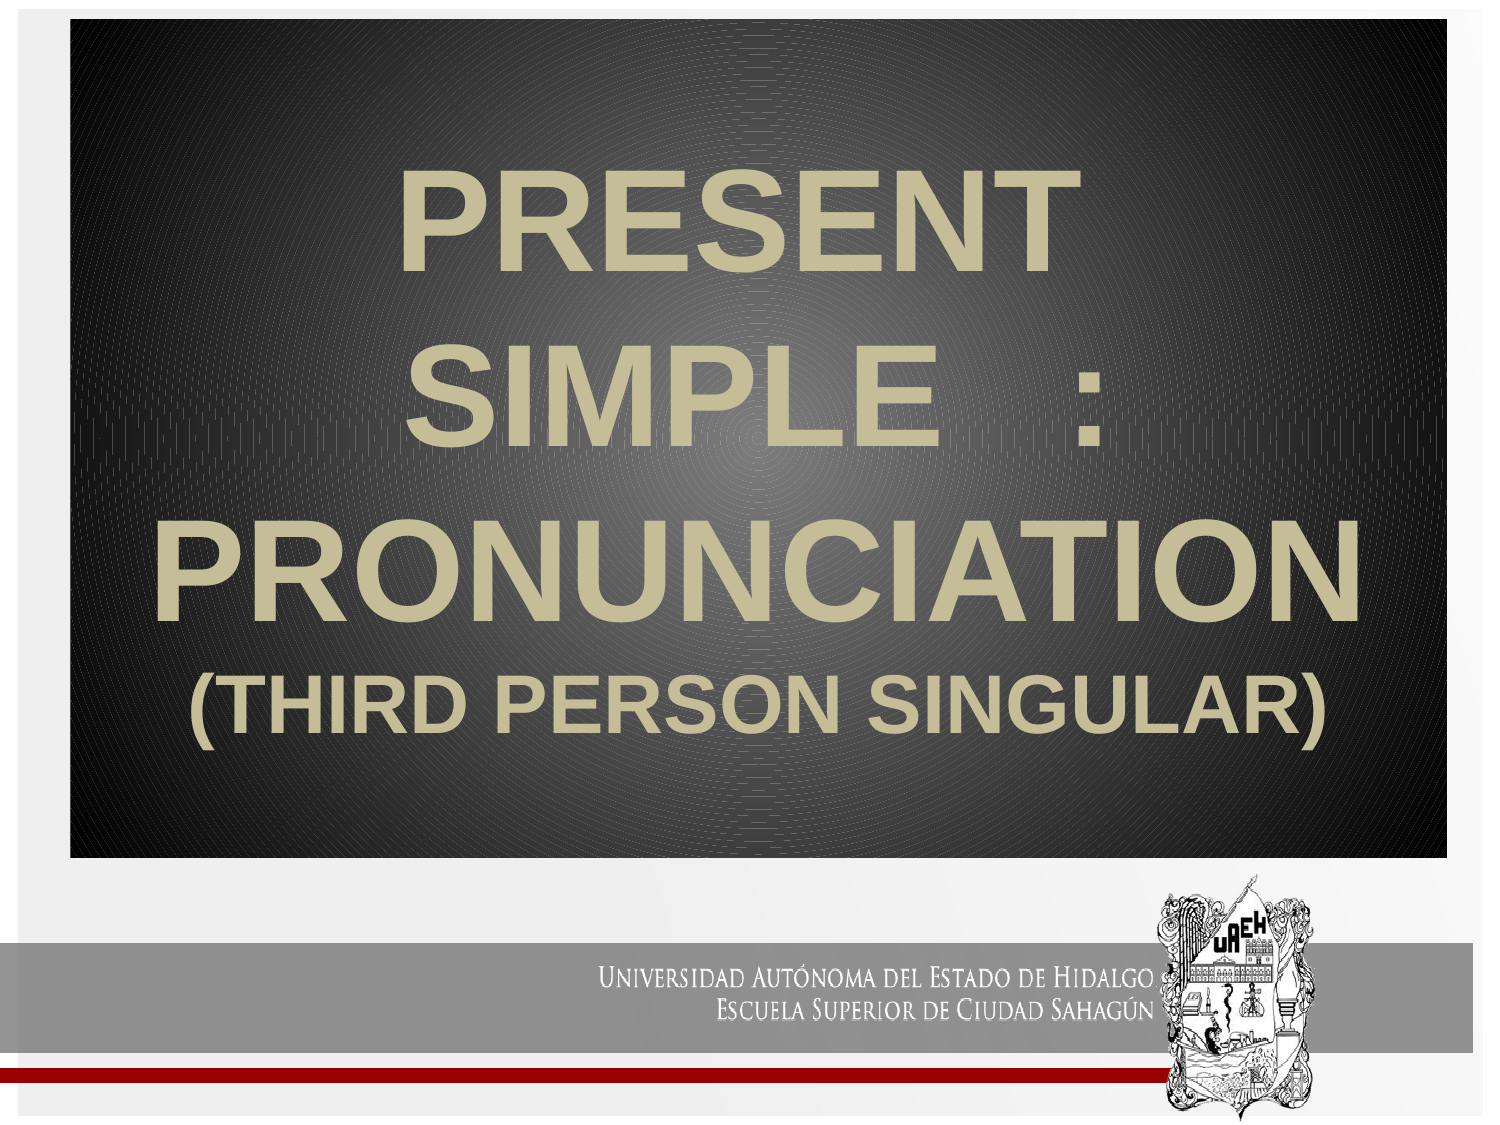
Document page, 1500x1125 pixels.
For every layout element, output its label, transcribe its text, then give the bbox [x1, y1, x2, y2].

text_box PRESENT SIMPLE : PRONUNCIATION (THIRD PERSON SINGULAR) [70, 19, 1447, 858]
picture [0, 0, 1500, 1125]
list [75, 858, 1425, 1005]
